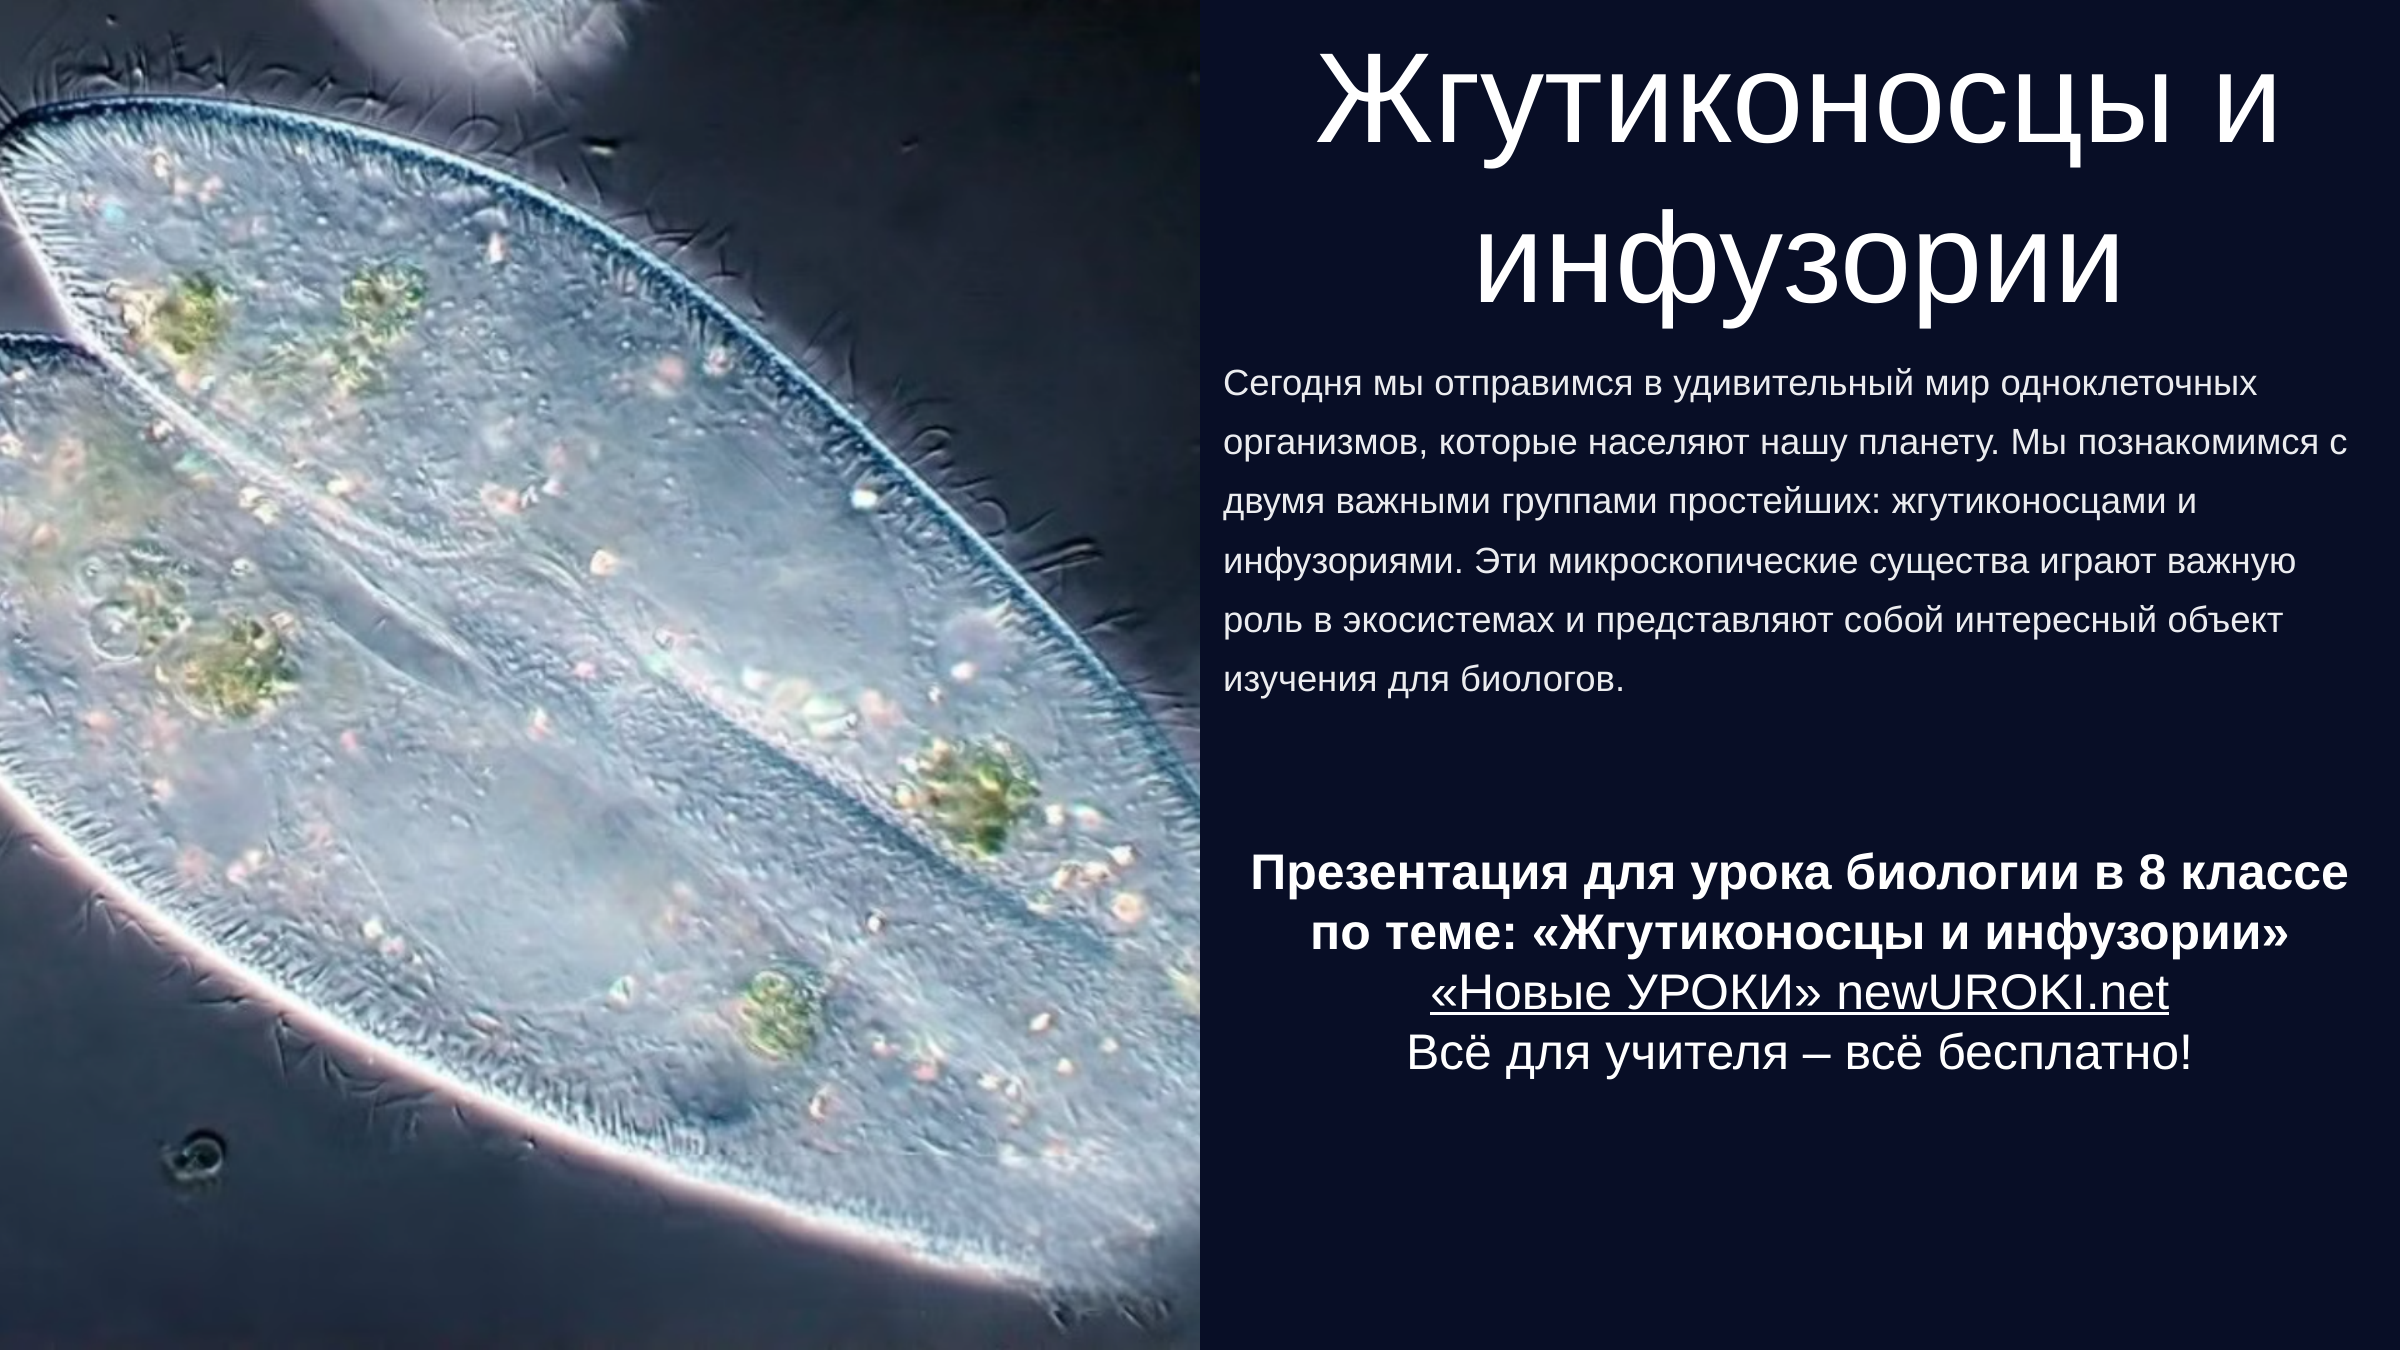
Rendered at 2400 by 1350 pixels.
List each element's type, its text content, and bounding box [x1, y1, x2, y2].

picture [0, 0, 1200, 1350]
text_box Жгутиконосцы и инфузории [1200, 7, 2400, 329]
text_box Презентация для урока биологии в 8 классе по теме: «Жгутиконосцы и инфузории» «Новые УРОКИ» newUROKI.net Всё для учителя – всё бесплатно! [1200, 832, 2400, 1147]
text_box Сегодня мы отправимся в удивительный мир одноклеточных организмов, которые населяют нашу планету. Мы познакомимся с двумя важными группами простейших: жгутиконосцами и инфузориями. Эти микроскопические существа играют важную роль в экосистемах и представляют собой интересный объект изучения для биологов. [1223, 343, 2379, 820]
